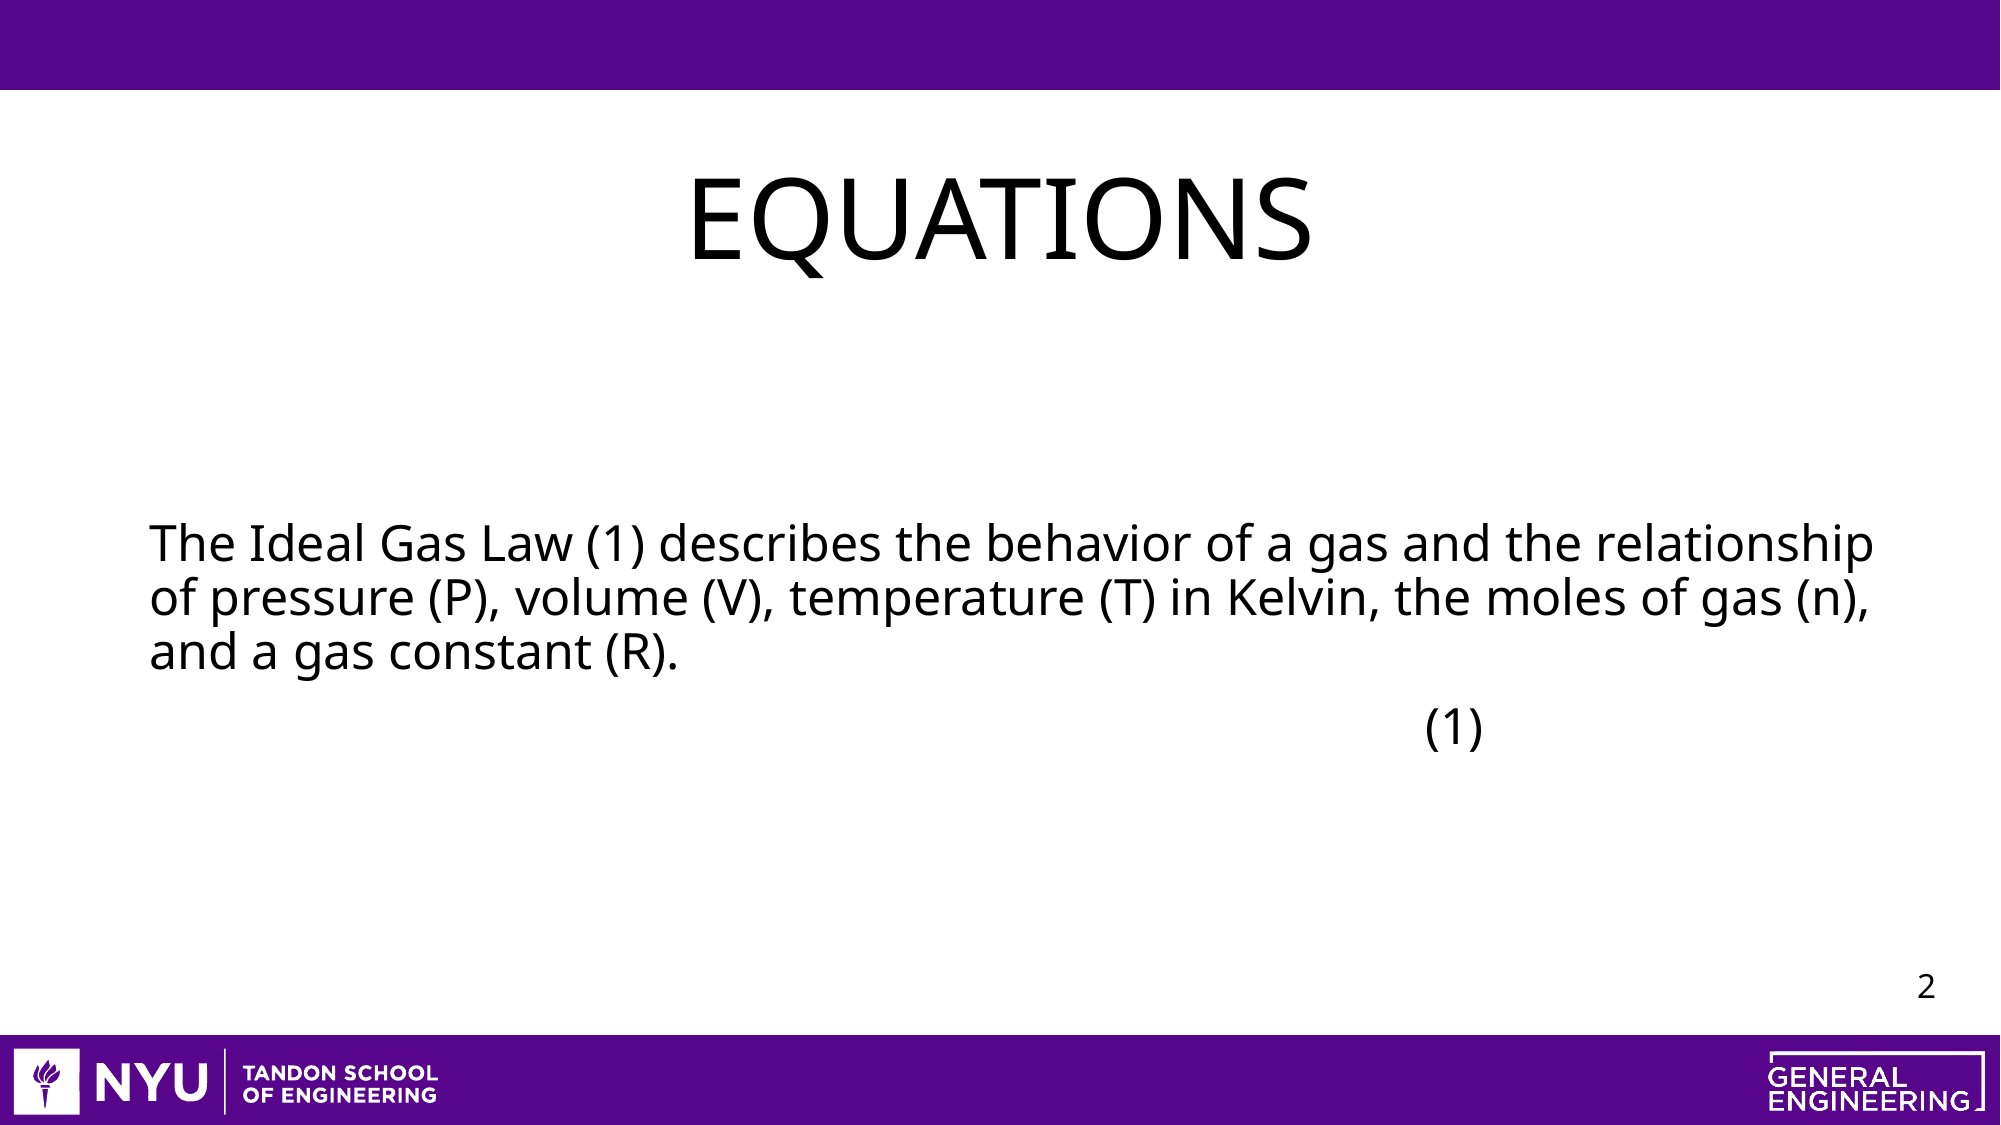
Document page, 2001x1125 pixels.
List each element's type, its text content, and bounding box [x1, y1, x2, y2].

text_box [0, 1034, 2000, 1125]
picture [1768, 1051, 1985, 1111]
title EQUATIONS [92, 132, 1908, 292]
text_box [0, 0, 2000, 91]
picture [13, 1048, 438, 1115]
text_box 2 [1802, 958, 1951, 1013]
